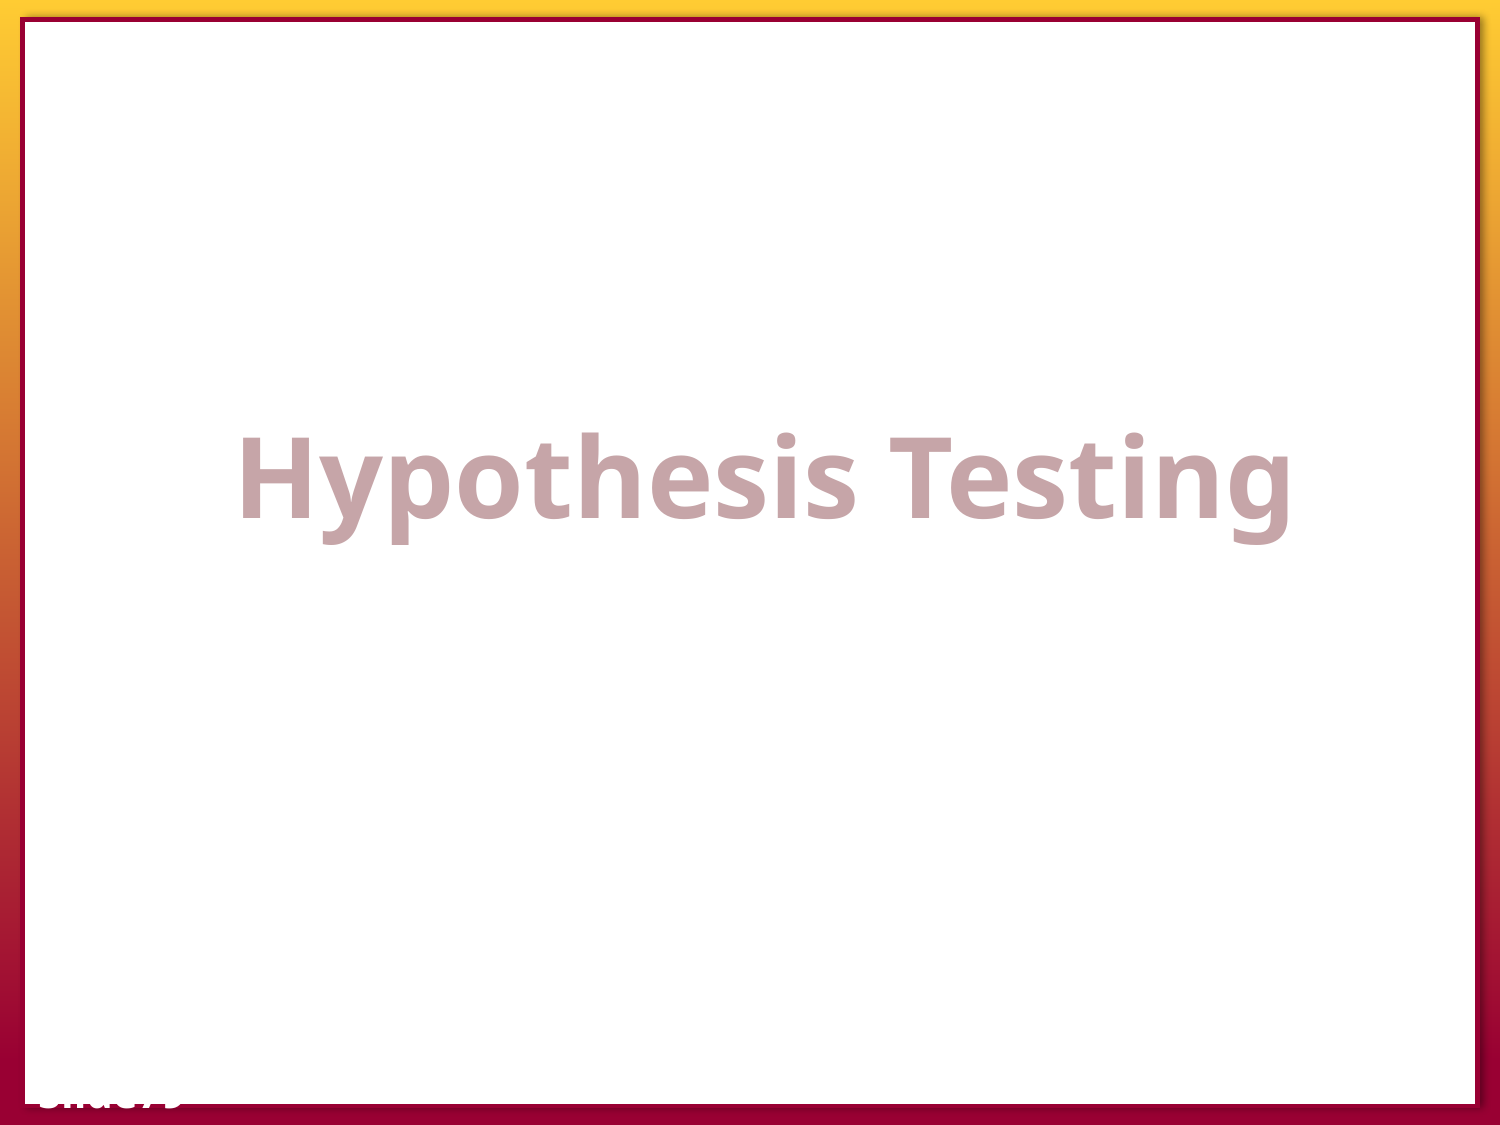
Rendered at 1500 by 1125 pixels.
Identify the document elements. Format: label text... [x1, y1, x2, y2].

text_box Slide79 [23, 1065, 374, 1125]
text_box Hypothesis Testing [218, 398, 1313, 549]
